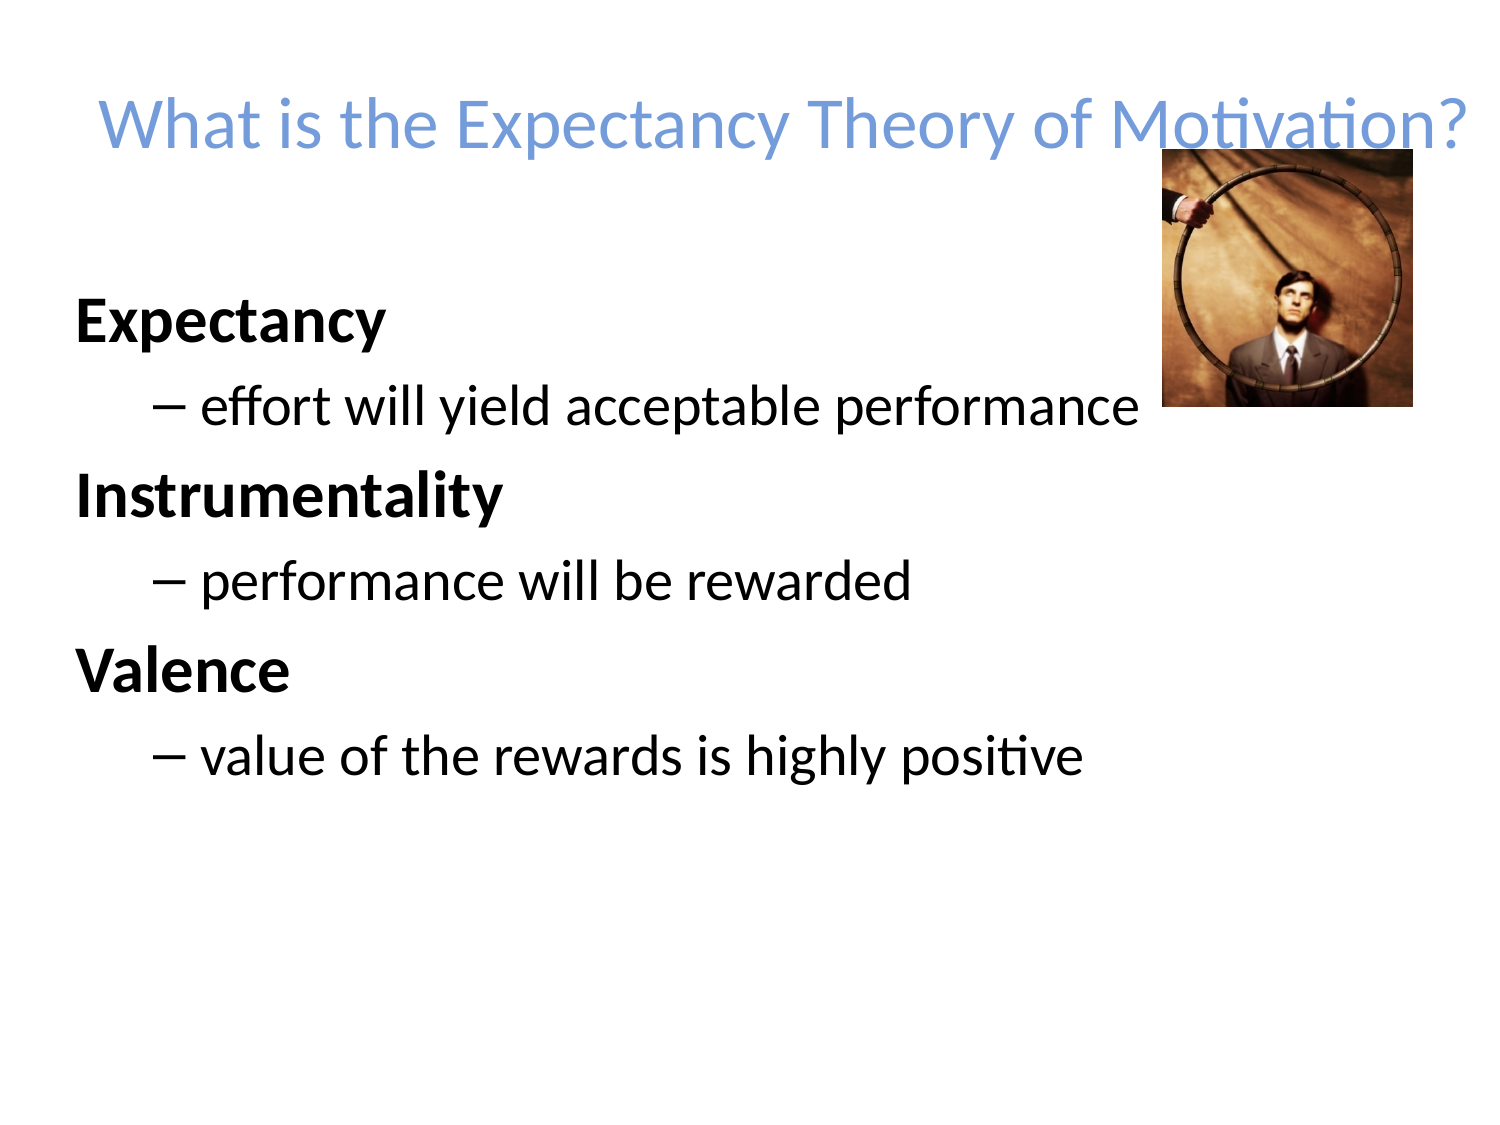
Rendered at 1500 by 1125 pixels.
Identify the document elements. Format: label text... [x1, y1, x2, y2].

picture [1162, 149, 1413, 408]
title What is the Expectancy Theory of Motivation? [0, 24, 1500, 213]
list Expectancy effort will yield acceptable performance Instrumentality performance will be rewarded Valence value of the rewards is highly positive [50, 174, 1400, 1013]
